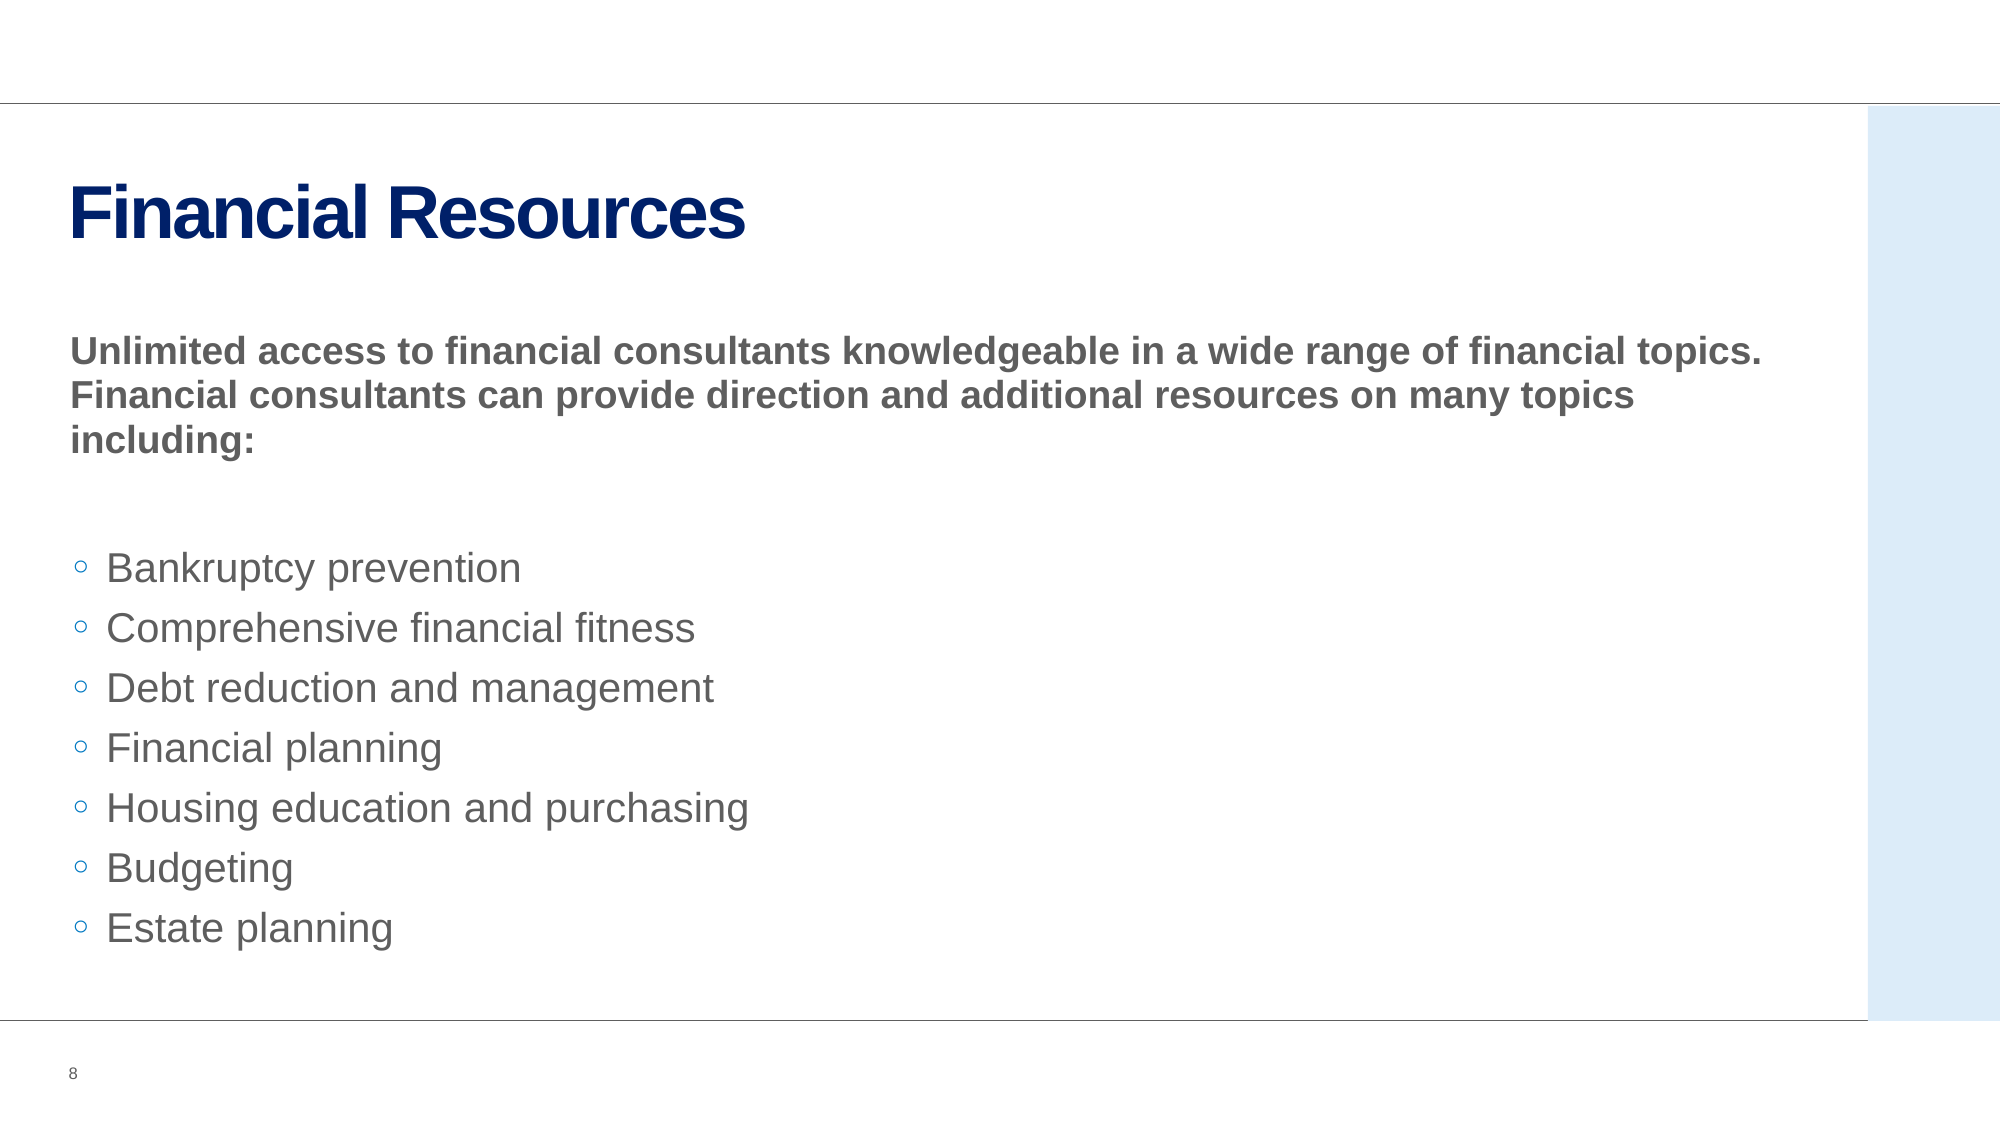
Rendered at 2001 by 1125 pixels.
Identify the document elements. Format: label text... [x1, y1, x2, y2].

list Unlimited access to financial consultants knowledgeable in a wide range of financial topics. Financial consultants can provide direction and additional resources on many topics including: [70, 329, 1826, 430]
text_box [1867, 105, 2000, 1022]
title Financial Resources [68, 177, 1826, 258]
list Bankruptcy prevention Comprehensive financial fitness Debt reduction and management Financial planning Housing education and purchasing Budgeting Estate planning [68, 544, 1826, 1014]
slide_number 8 [68, 1042, 130, 1103]
